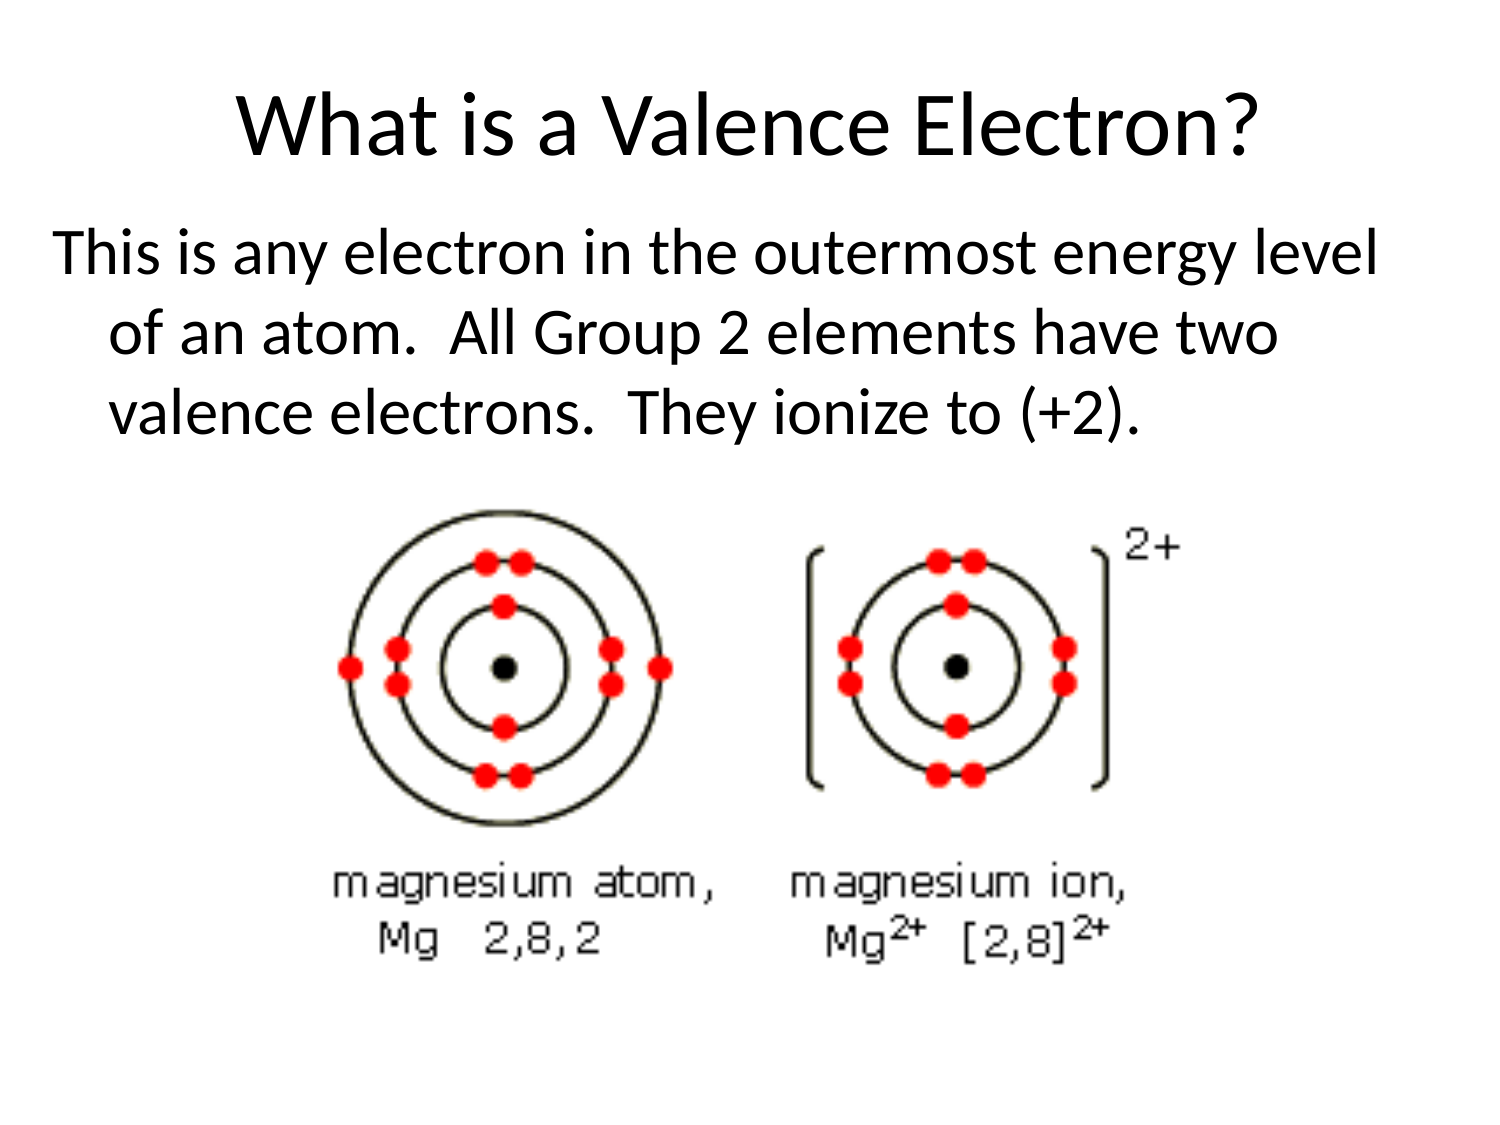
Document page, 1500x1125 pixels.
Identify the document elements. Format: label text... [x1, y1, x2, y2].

list This is any electron in the outermost energy level of an atom. All Group 2 elements have two valence electrons. They ionize to (+2). [37, 200, 1450, 525]
title What is a Valence Electron? [75, 24, 1425, 200]
picture [262, 462, 1230, 1026]
